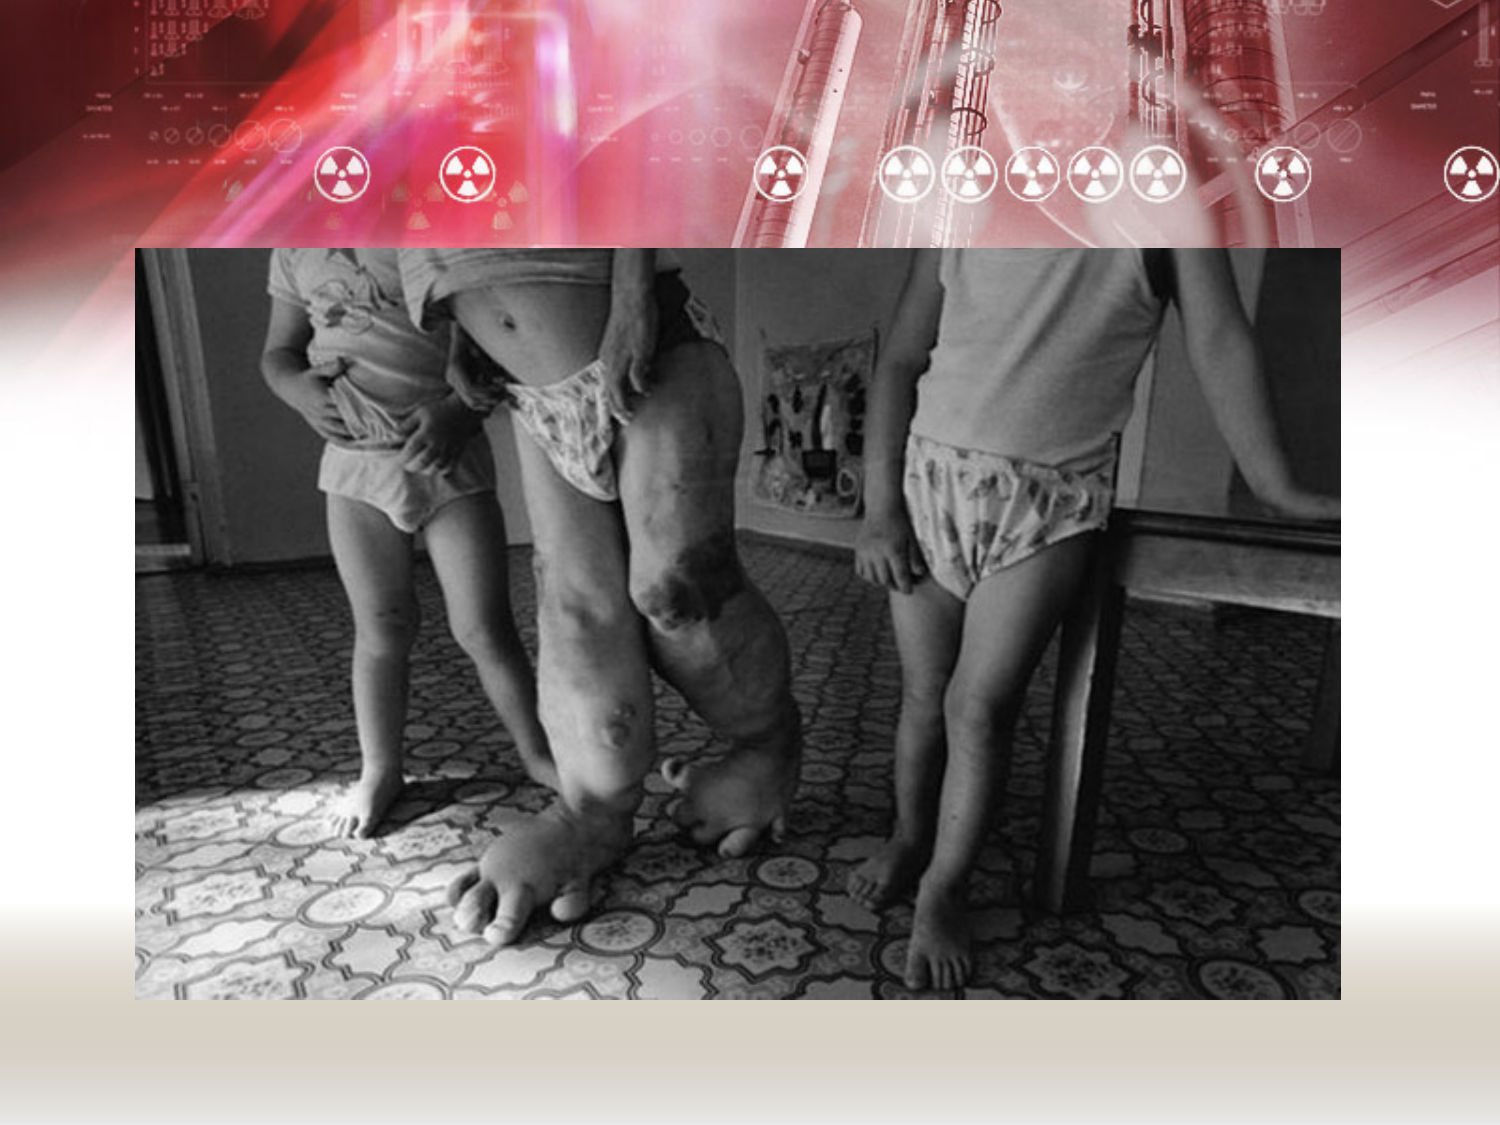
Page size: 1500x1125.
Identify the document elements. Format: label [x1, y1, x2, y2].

picture [0, 0, 1500, 1000]
